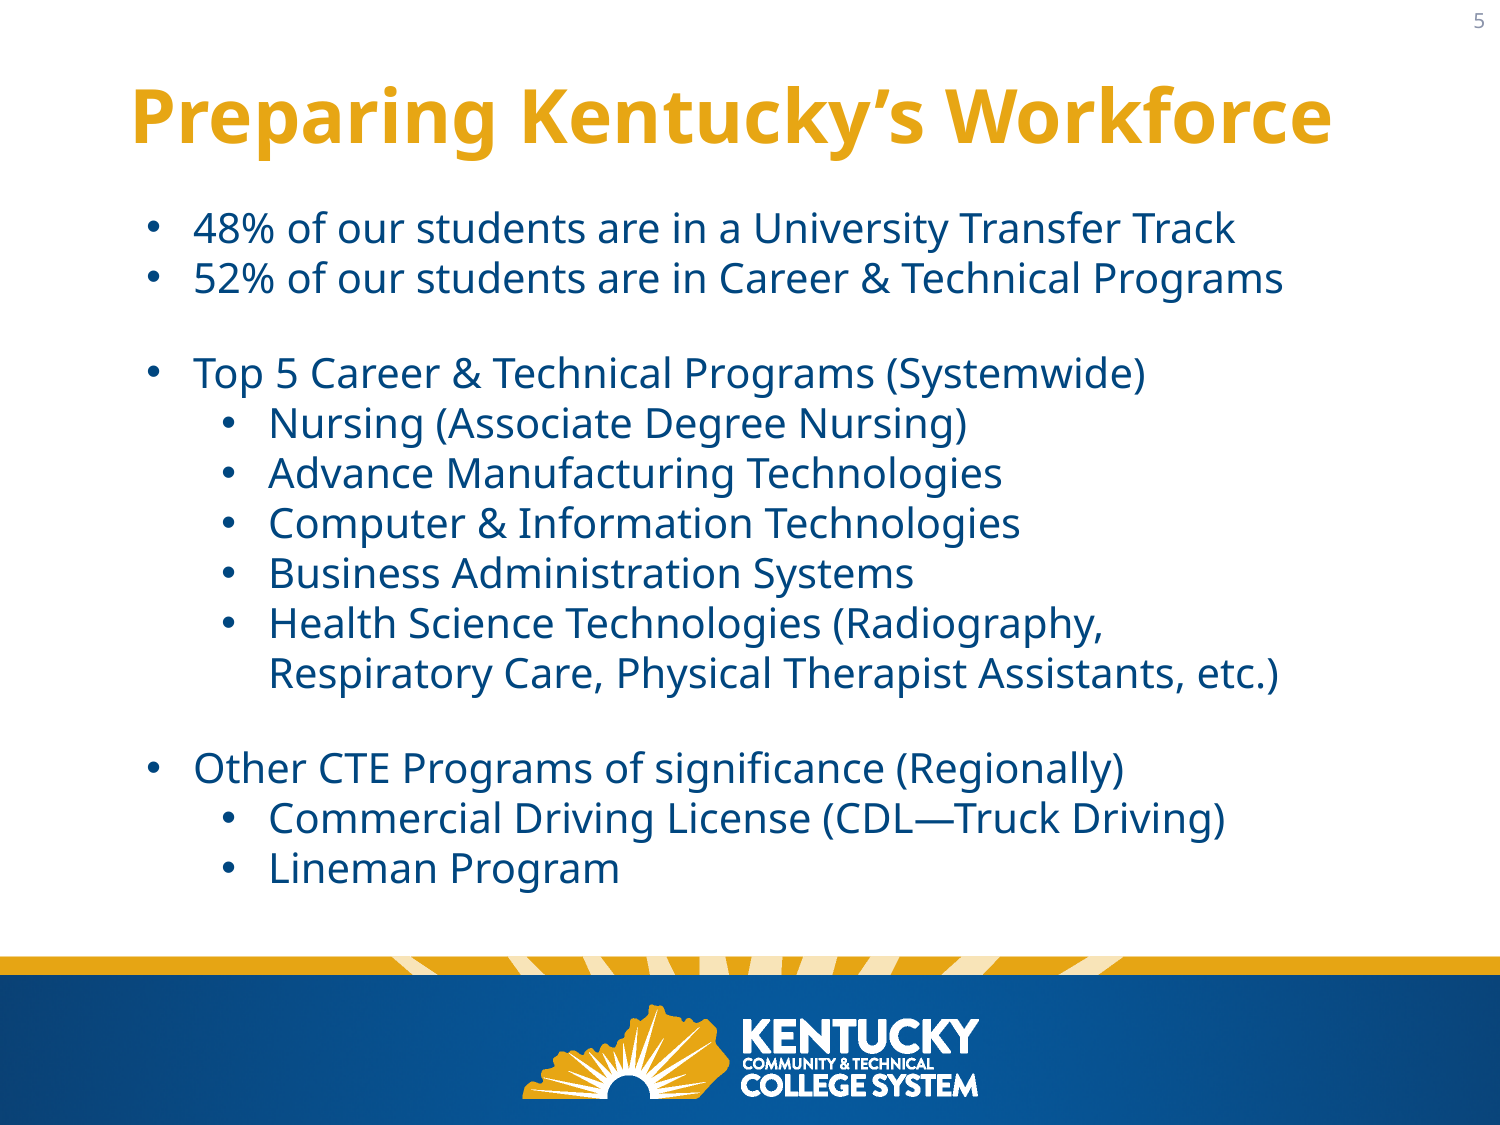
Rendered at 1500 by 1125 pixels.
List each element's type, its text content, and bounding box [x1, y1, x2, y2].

slide_number 5 [1369, 0, 1500, 43]
text_box 48% of our students are in a University Transfer Track 52% of our students are in Career & Technical Programs Top 5 Career & Technical Programs (Systemwide) Nursing (Associate Degree Nursing) Advance Manufacturing Technologies Computer & Information Technologies Business Administration Systems Health Science Technologies (Radiography, Respiratory Care, Physical Therapist Assistants, etc.) Other CTE Programs of significance (Regionally) Commercial Driving License (CDL—Truck Driving) Lineman Program [131, 194, 1333, 945]
text_box Preparing Kentucky’s Workforce [114, 61, 1350, 167]
picture [0, 0, 1500, 1125]
